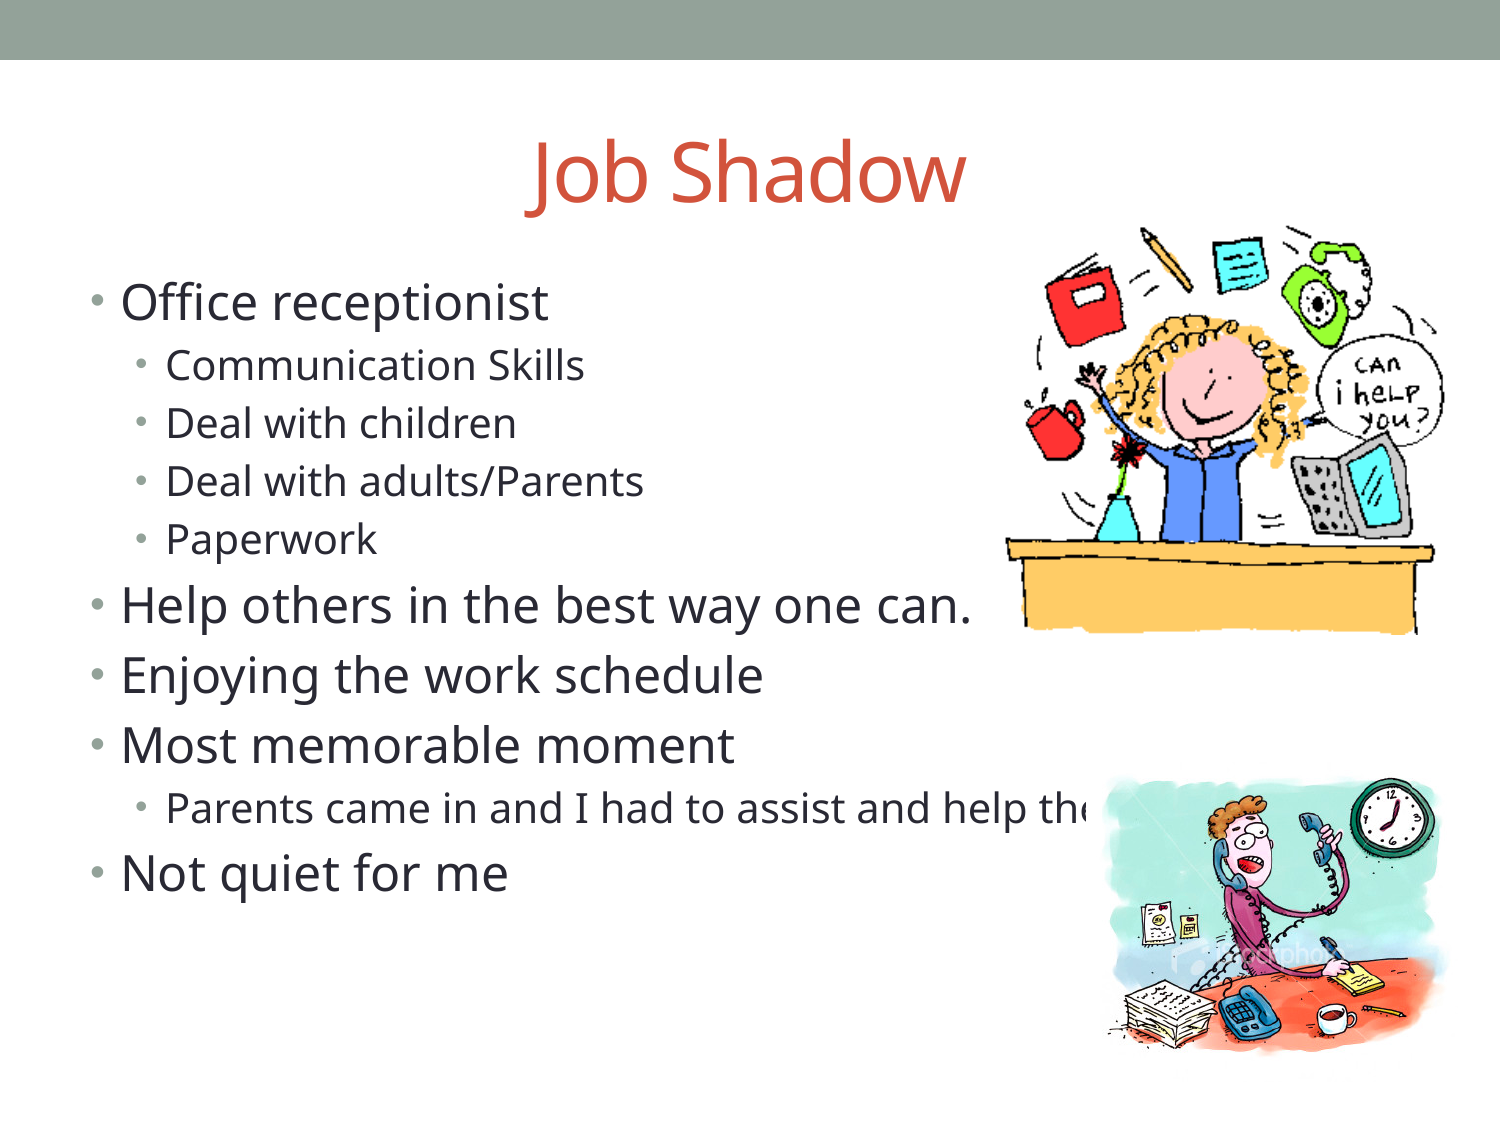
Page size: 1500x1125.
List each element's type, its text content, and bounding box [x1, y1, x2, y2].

picture [1085, 762, 1459, 1082]
title Job Shadow [75, 87, 1425, 250]
list Office receptionist Communication Skills Deal with children Deal with adults/Parents Paperwork Help others in the best way one can. Enjoying the work schedule Most memorable moment Parents came in and I had to assist and help them Not quiet for me [75, 262, 1425, 1063]
picture [984, 187, 1454, 635]
